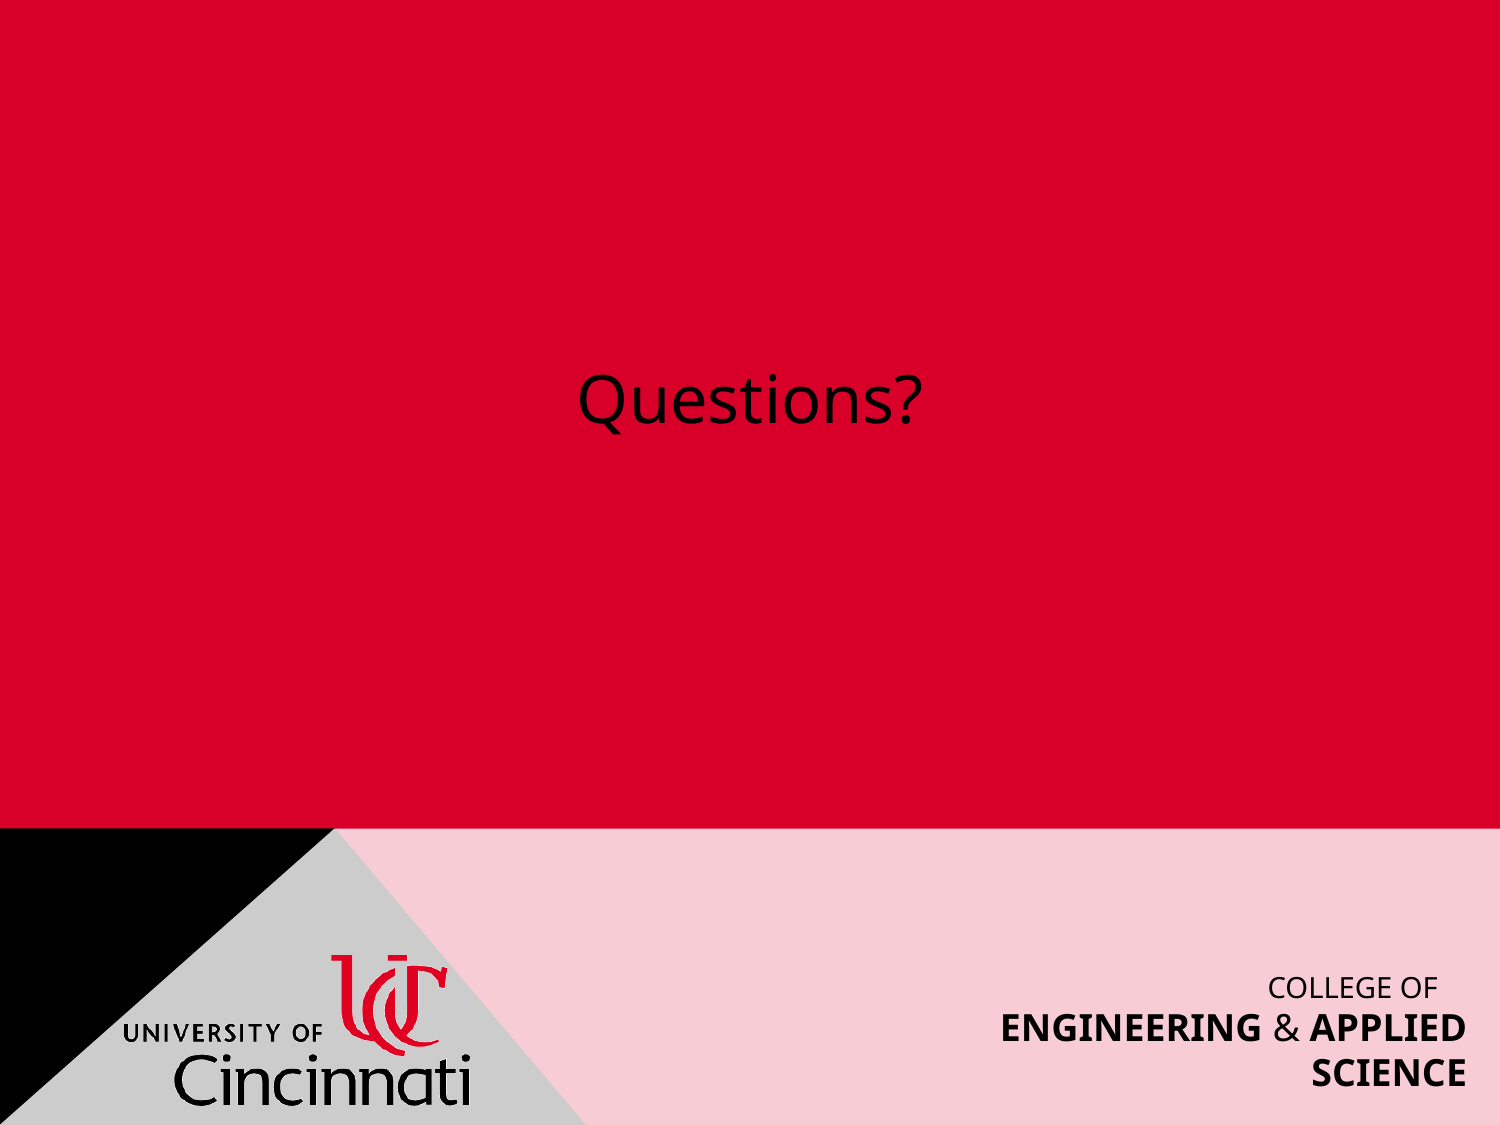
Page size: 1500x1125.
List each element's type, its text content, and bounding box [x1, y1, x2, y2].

text_box COLLEGE OF ENGINEERING & APPLIED SCIENCE [877, 961, 1482, 1102]
text_box Questions? [562, 349, 939, 444]
picture [72, 903, 521, 1125]
